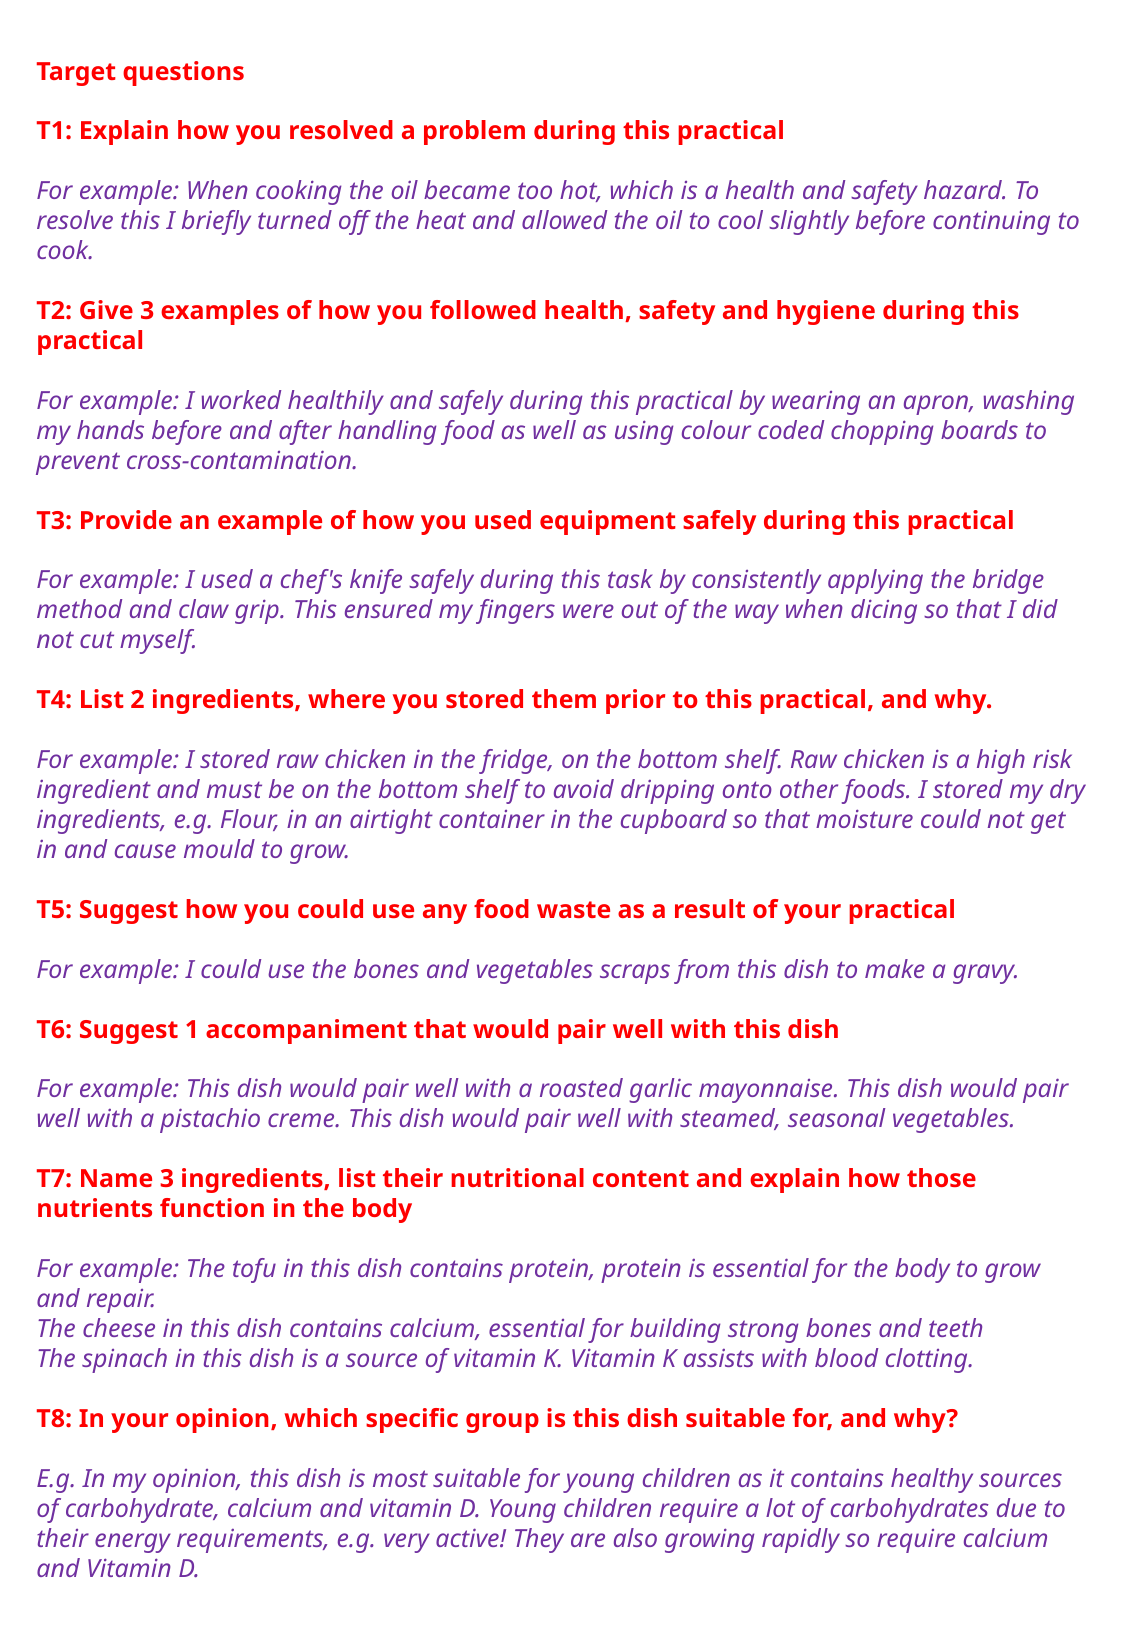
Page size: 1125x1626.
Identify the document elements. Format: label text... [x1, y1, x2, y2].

text_box Target questions T1: Explain how you resolved a problem during this practical For example: When cooking the oil became too hot, which is a health and safety hazard. To resolve this I briefly turned off the heat and allowed the oil to cool slightly before continuing to cook. T2: Give 3 examples of how you followed health, safety and hygiene during this practical For example: I worked healthily and safely during this practical by wearing an apron, washing my hands before and after handling food as well as using colour coded chopping boards to prevent cross-contamination. T3: Provide an example of how you used equipment safely during this practical For example: I used a chef's knife safely during this task by consistently applying the bridge method and claw grip. This ensured my fingers were out of the way when dicing so that I did not cut myself. T4: List 2 ingredients, where you stored them prior to this practical, and why. For example: I stored raw chicken in the fridge, on the bottom shelf. Raw chicken is a high risk ingredient and must be on the bottom shelf to avoid dripping onto other foods. I stored my dry ingredients, e.g. Flour, in an airtight container in the cupboard so that moisture could not get in and cause mould to grow. T5: Suggest how you could use any food waste as a result of your practical For example: I could use the bones and vegetables scraps from this dish to make a gravy. T6: Suggest 1 accompaniment that would pair well with this dish For example: This dish would pair well with a roasted garlic mayonnaise. This dish would pair well with a pistachio creme. This dish would pair well with steamed, seasonal vegetables. T7: Name 3 ingredients, list their nutritional content and explain how those nutrients function in the body For example: The tofu in this dish contains protein, protein is essential for the body to grow and repair. The cheese in this dish contains calcium, essential for building strong bones and teeth The spinach in this dish is a source of vitamin K. Vitamin K assists with blood clotting. T8: In your opinion, which specific group is this dish suitable for, and why? E.g. In my opinion, this dish is most suitable for young children as it contains healthy sources of carbohydrate, calcium and vitamin D. Young children require a lot of carbohydrates due to their energy requirements, e.g. very active! They are also growing rapidly so require calcium and Vitamin D. [21, 47, 1104, 1590]
